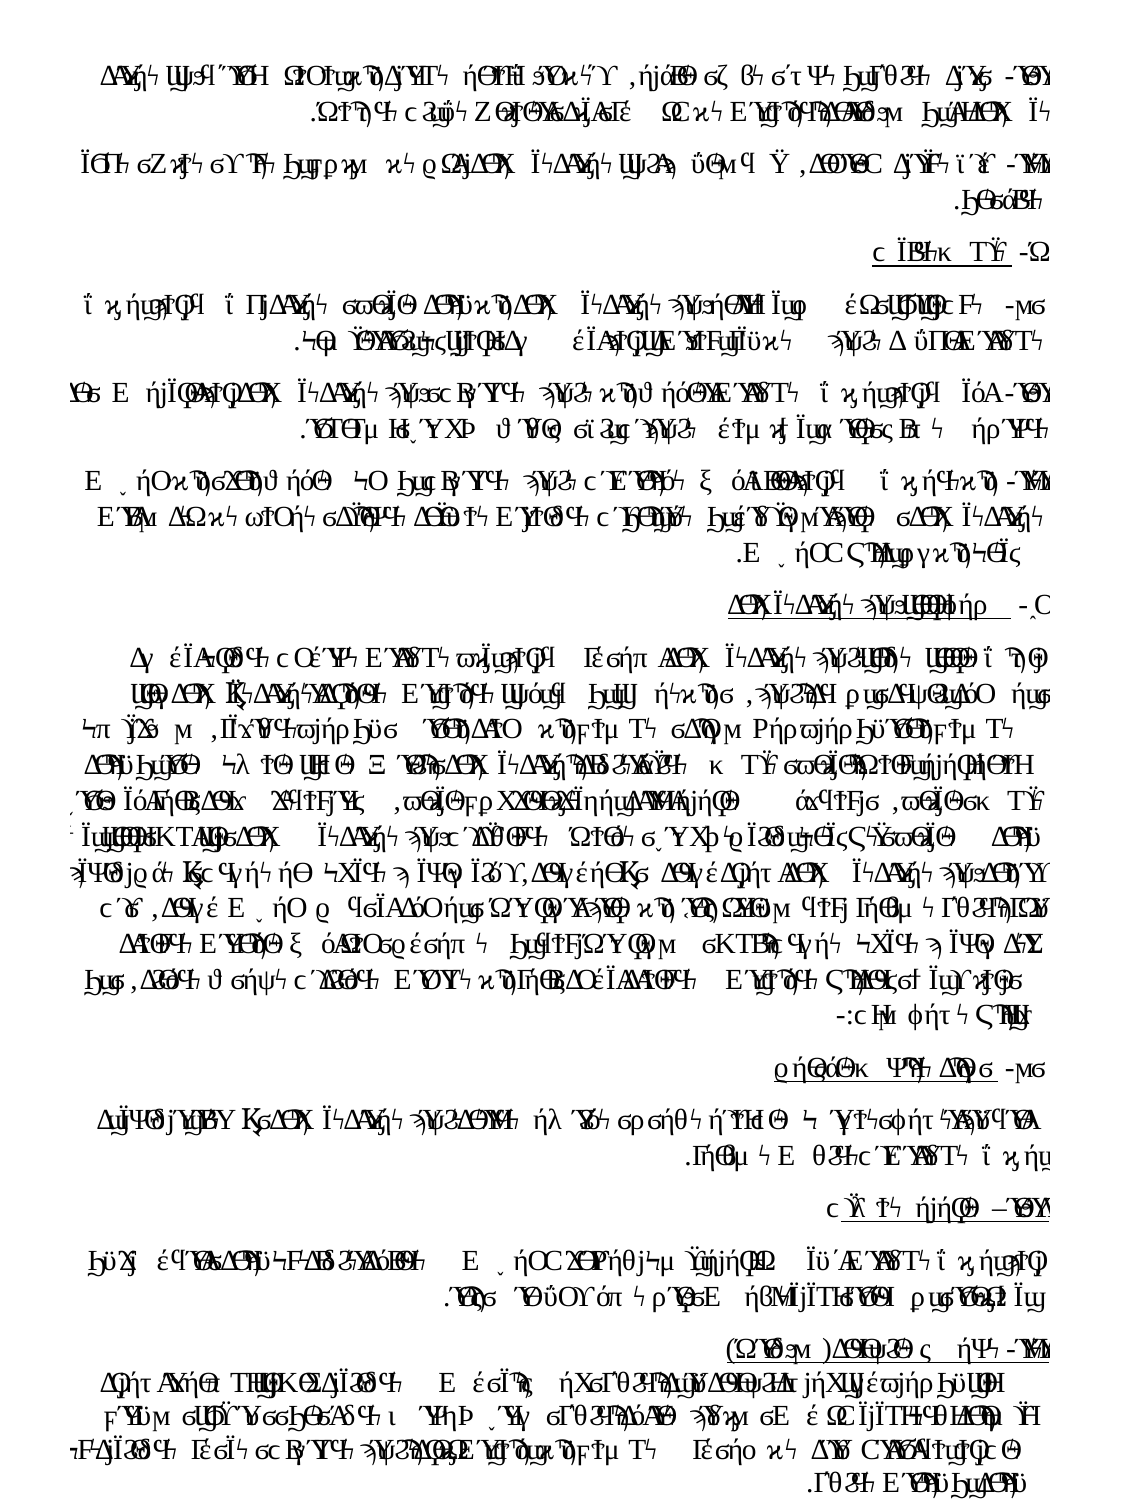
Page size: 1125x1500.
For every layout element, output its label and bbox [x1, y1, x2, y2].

picture [70, 58, 1056, 1500]
